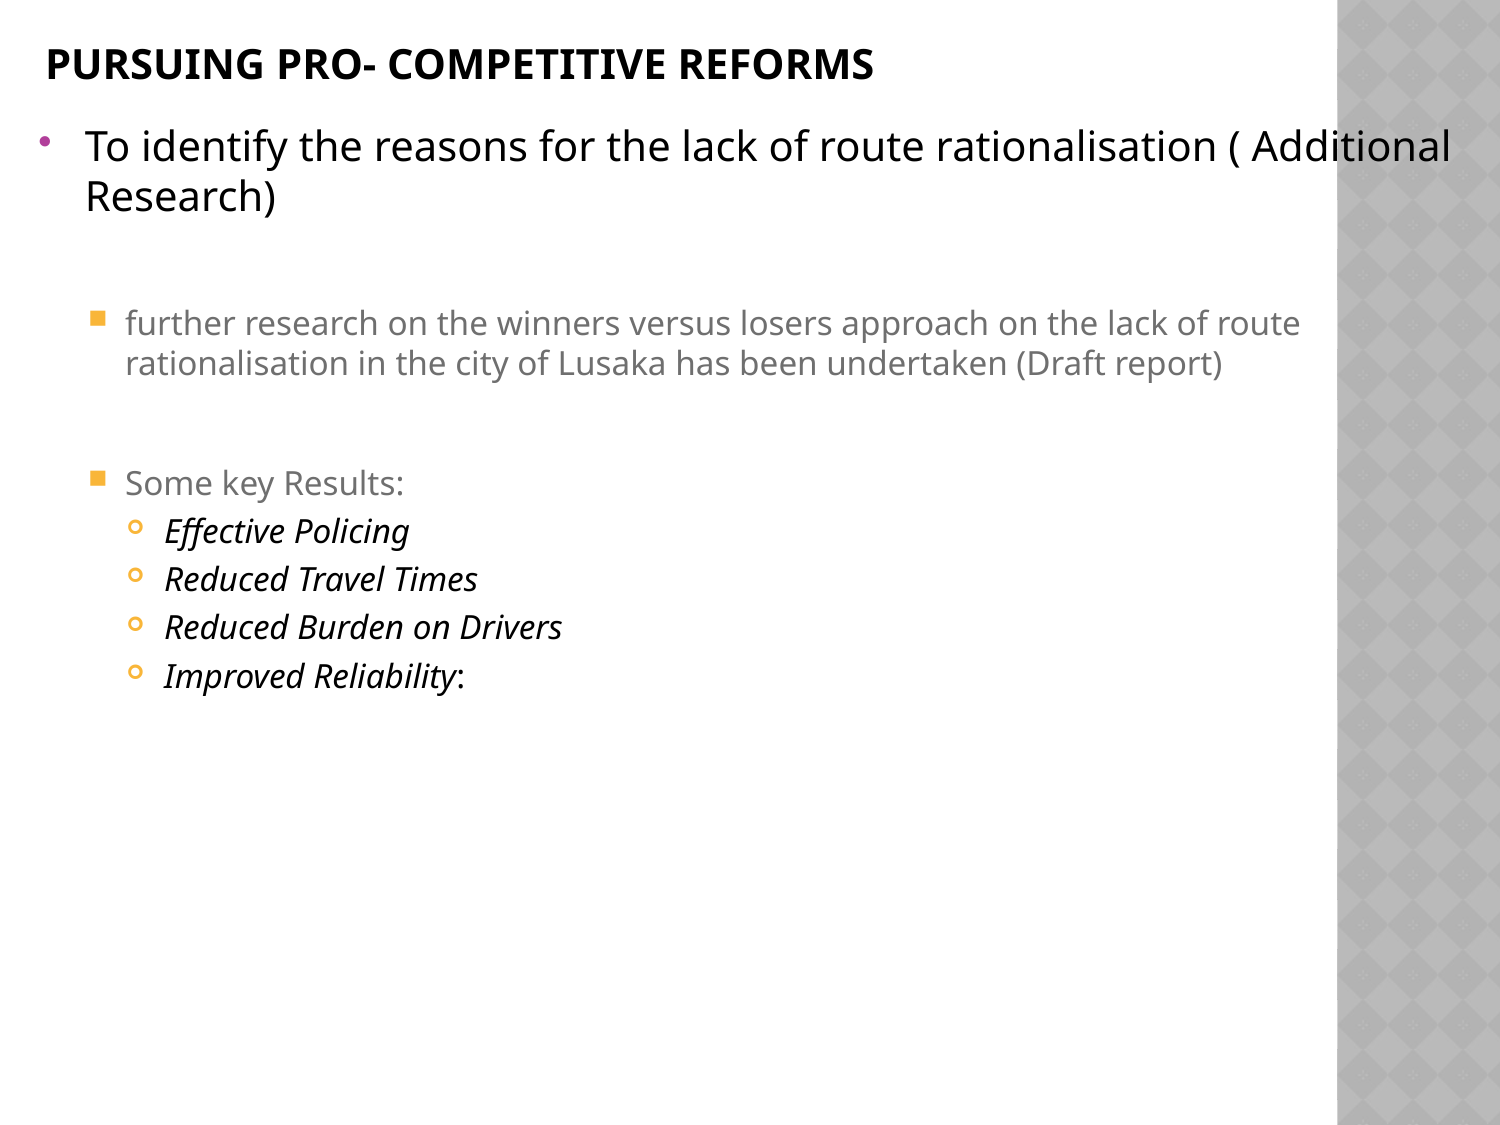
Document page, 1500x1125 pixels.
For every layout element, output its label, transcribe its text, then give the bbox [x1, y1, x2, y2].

title Pursuing Pro- competitive reforms [37, 24, 1475, 88]
list To identify the reasons for the lack of route rationalisation ( Additional Research) further research on the winners versus losers approach on the lack of route rationalisation in the city of Lusaka has been undertaken (Draft report) Some key Results: Effective Policing Reduced Travel Times Reduced Burden on Drivers Improved Reliability: [24, 112, 1475, 1088]
